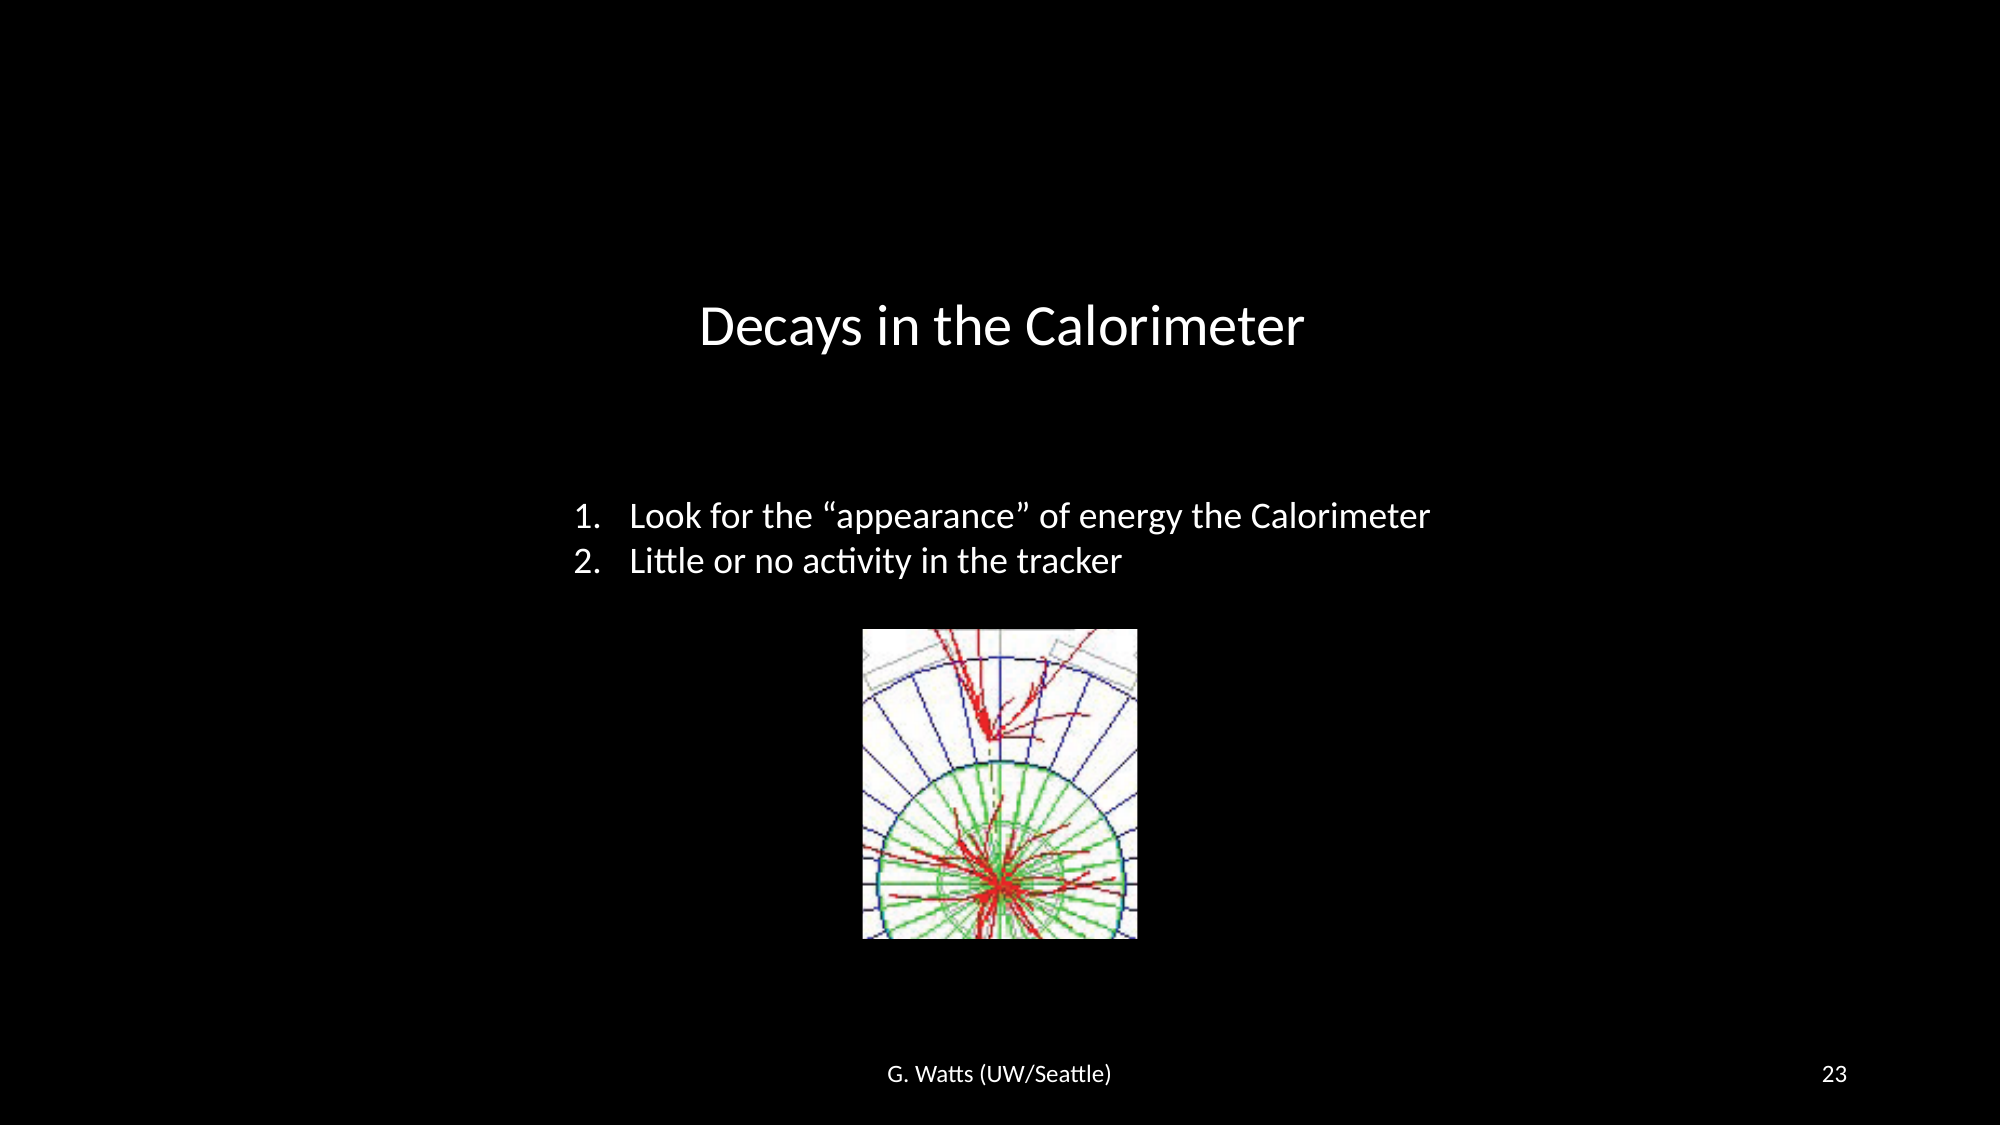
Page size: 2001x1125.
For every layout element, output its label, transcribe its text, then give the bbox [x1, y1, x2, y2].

picture [862, 628, 1138, 939]
slide_number 23 [1412, 1042, 1863, 1103]
text_box Look for the “appearance” of energy the Calorimeter Little or no activity in the tracker [558, 483, 1448, 589]
text_box Decays in the Calorimeter [684, 279, 1322, 365]
footer G. Watts (UW/Seattle) [662, 1042, 1338, 1103]
